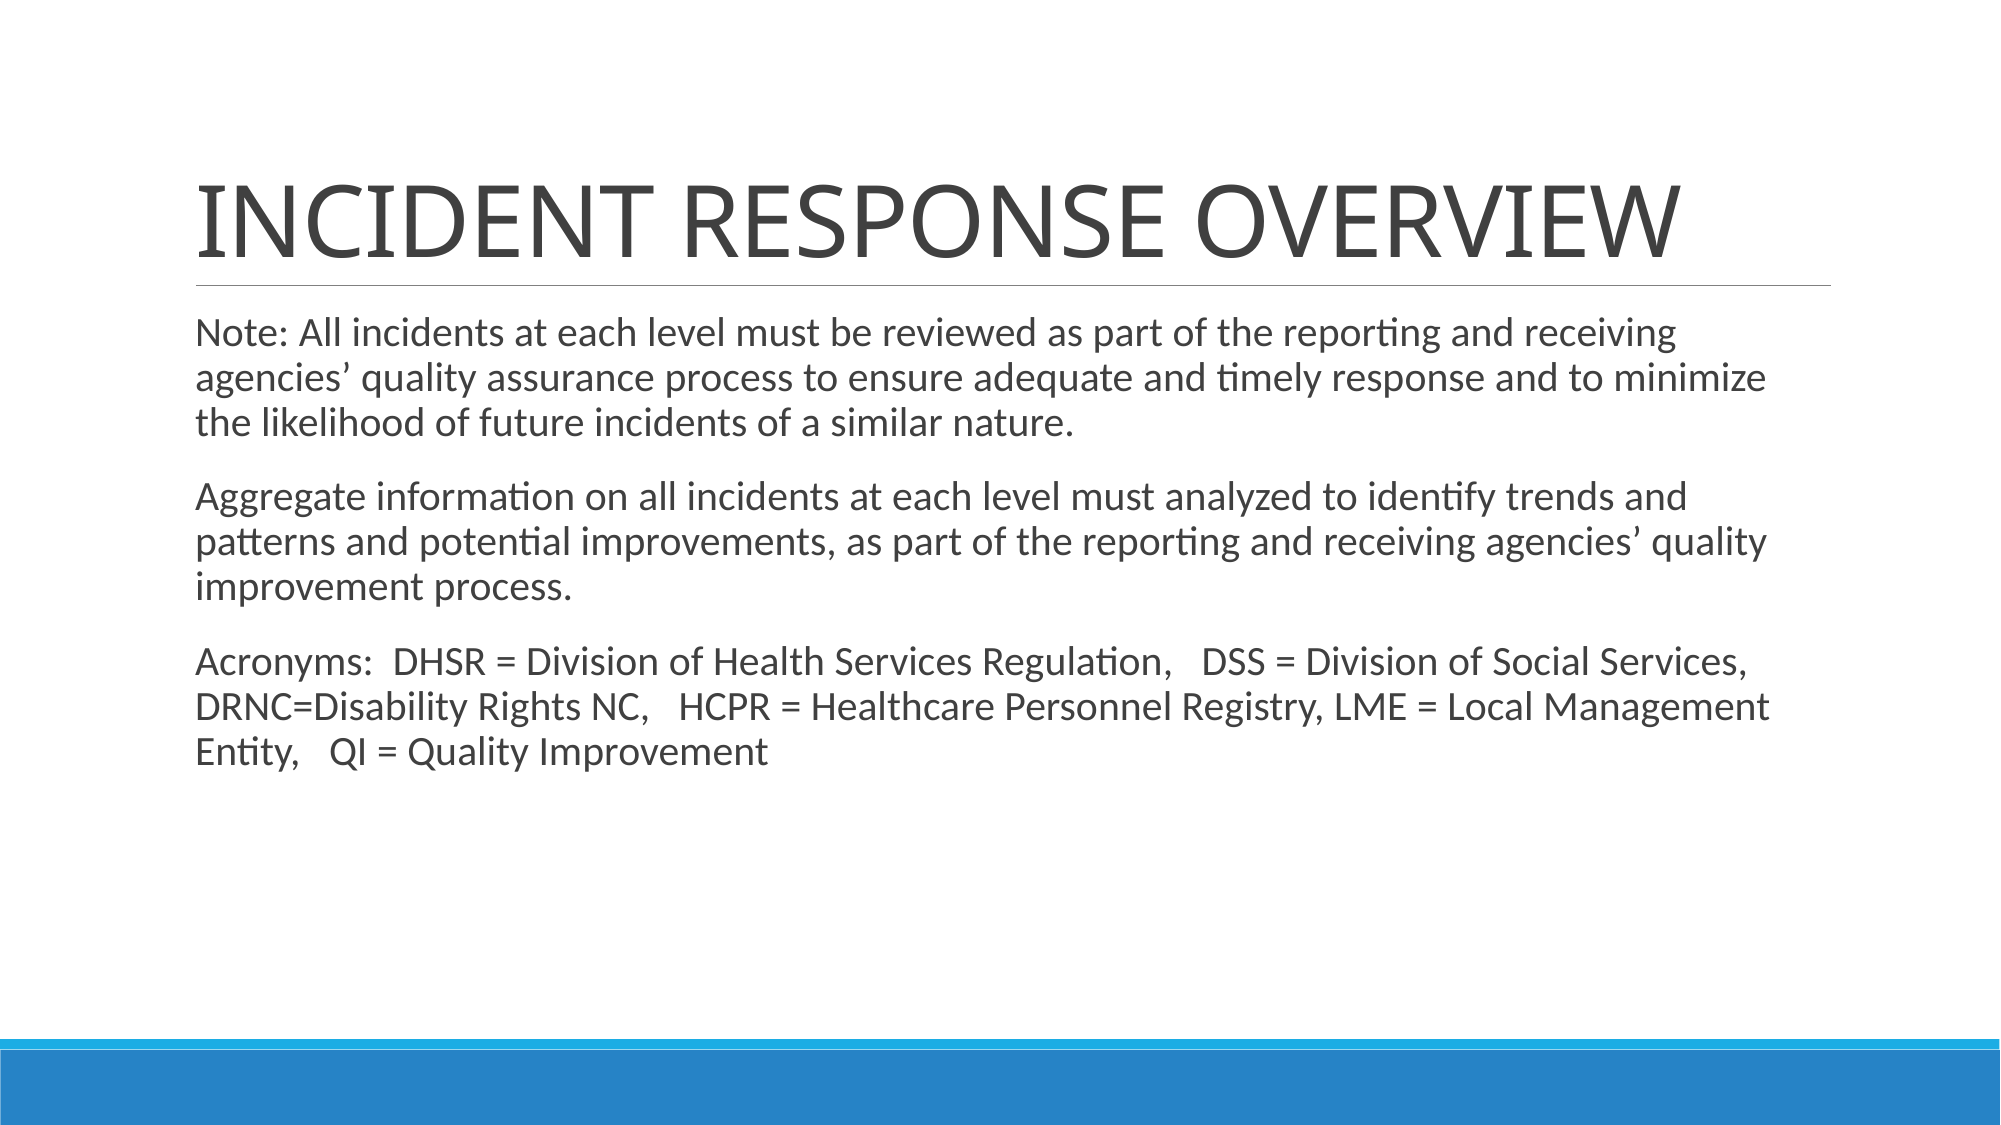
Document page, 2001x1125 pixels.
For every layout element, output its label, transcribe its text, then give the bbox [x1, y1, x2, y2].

list Note: All incidents at each level must be reviewed as part of the reporting and receiving agencies’ quality assurance process to ensure adequate and timely response and to minimize the likelihood of future incidents of a similar nature. Aggregate information on all incidents at each level must analyzed to identify trends and patterns and potential improvements, as part of the reporting and receiving agencies’ quality improvement process. Acronyms: DHSR = Division of Health Services Regulation, DSS = Division of Social Services, DRNC=Disability Rights NC, HCPR = Healthcare Personnel Registry, LME = Local Management Entity, QI = Quality Improvement [180, 302, 1830, 963]
title INCIDENT RESPONSE OVERVIEW [180, 47, 1830, 285]
